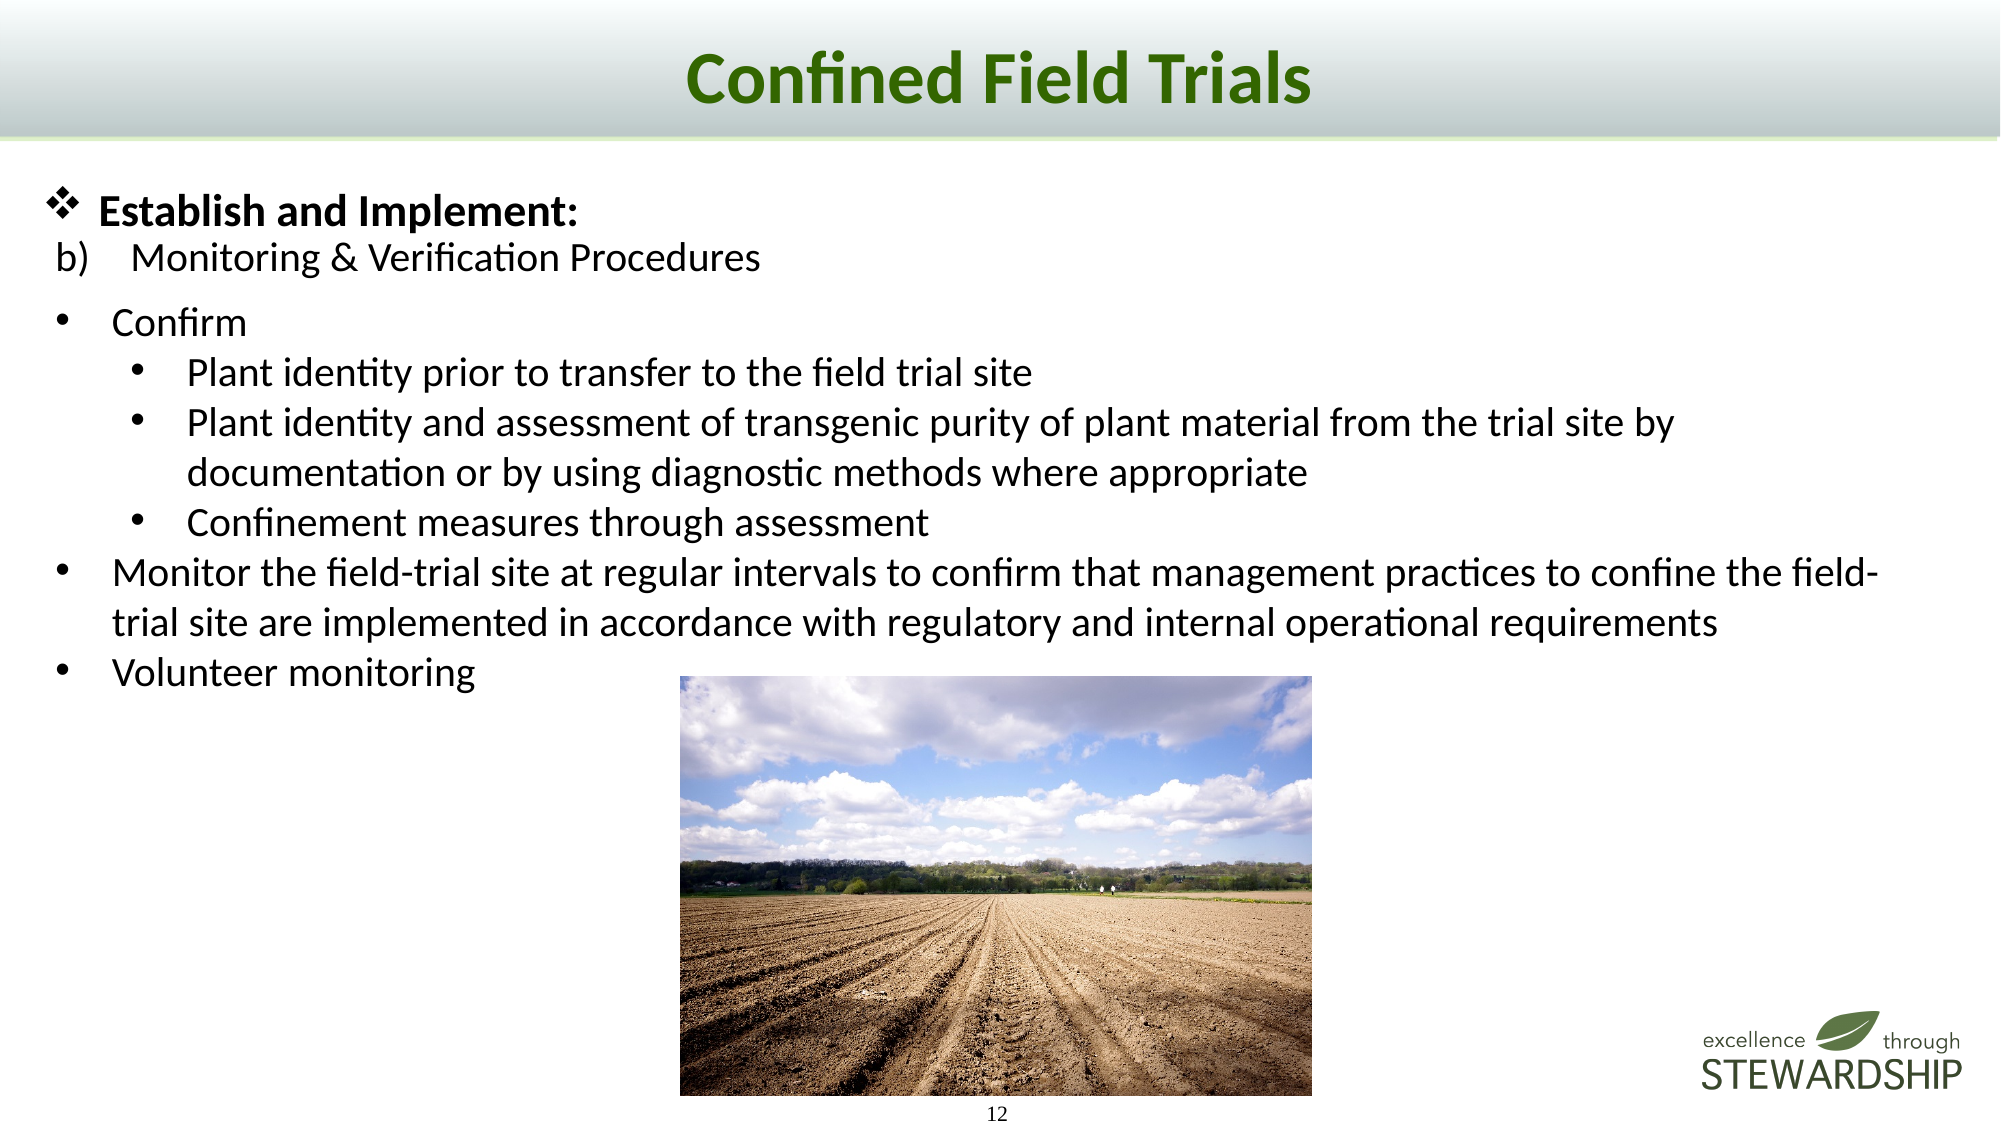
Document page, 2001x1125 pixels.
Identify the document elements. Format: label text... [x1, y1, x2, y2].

picture [0, 0, 2001, 138]
text_box Establish and Implement: [27, 173, 1134, 244]
title Confined Field Trials [450, 12, 1550, 147]
text_box Confirm Plant identity prior to transfer to the field trial site Plant identity and assessment of transgenic purity of plant material from the trial site by documentation or by using diagnostic methods where appropriate Confinement measures through assessment Monitor the field-trial site at regular intervals to confirm that management practices to confine the field-trial site are implemented in accordance with regulatory and internal operational requirements Volunteer monitoring [40, 287, 1952, 702]
picture [1698, 1006, 1967, 1101]
picture [680, 676, 1312, 1096]
text_box Monitoring & Verification Procedures [40, 221, 1041, 287]
